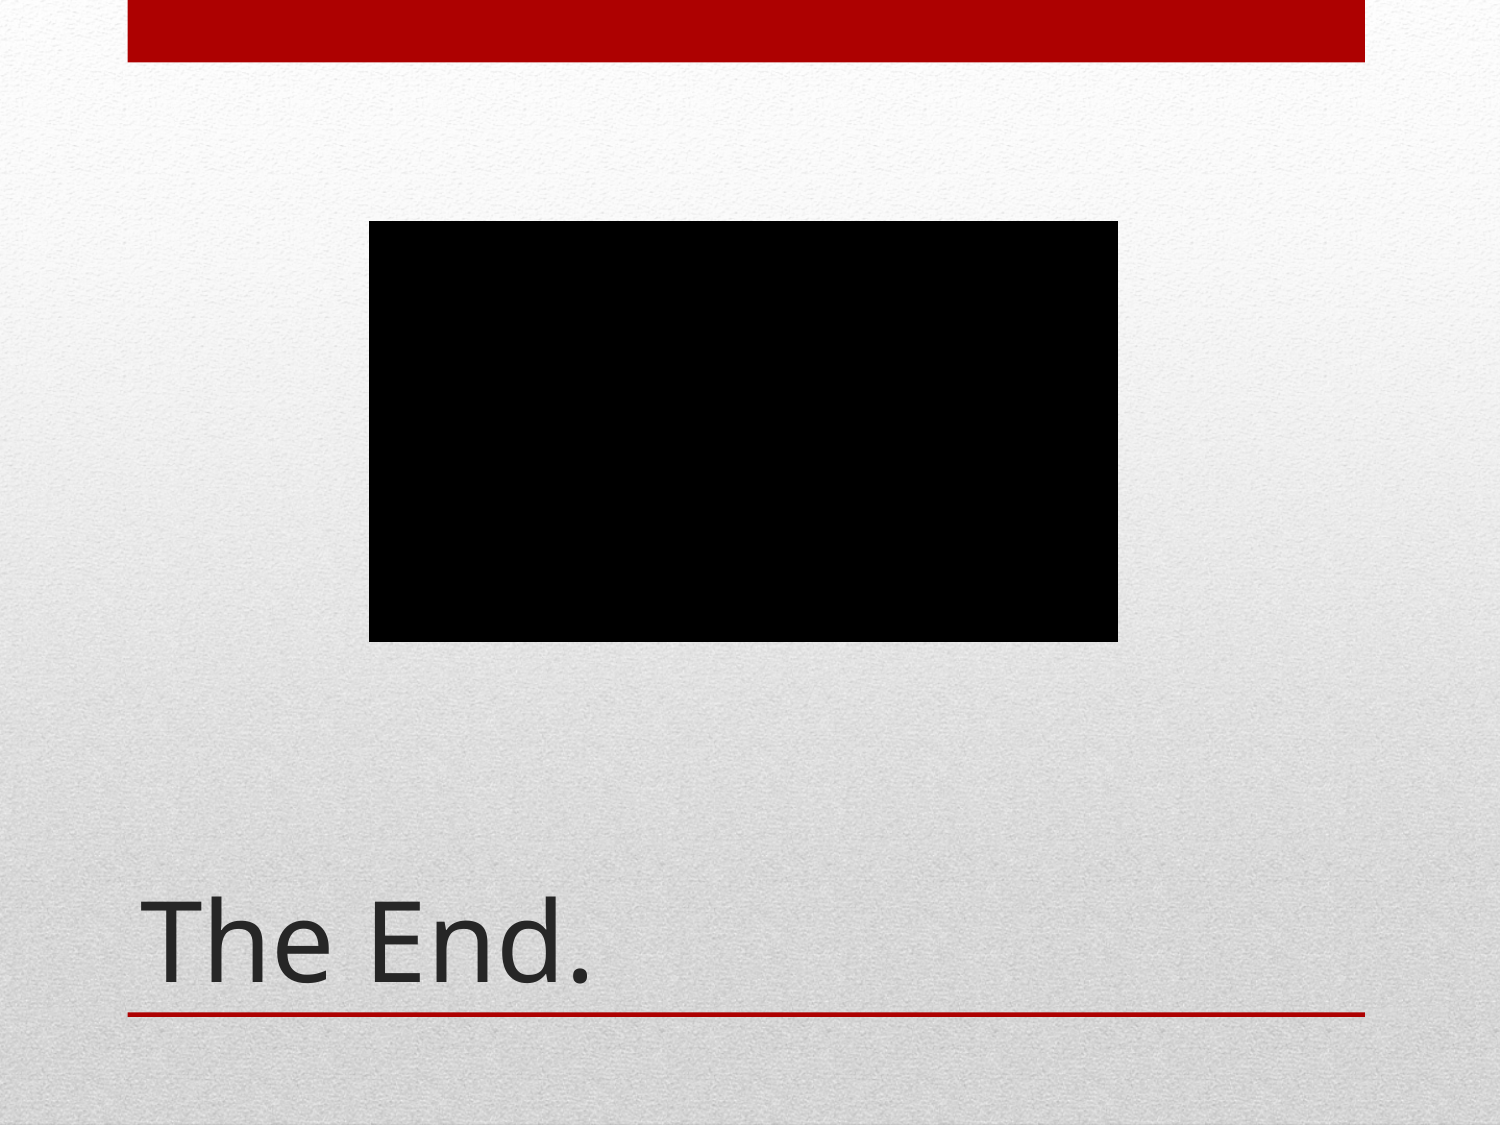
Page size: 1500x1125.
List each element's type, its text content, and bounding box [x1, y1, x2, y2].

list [367, 219, 1120, 643]
title The End. [125, 750, 1238, 1013]
